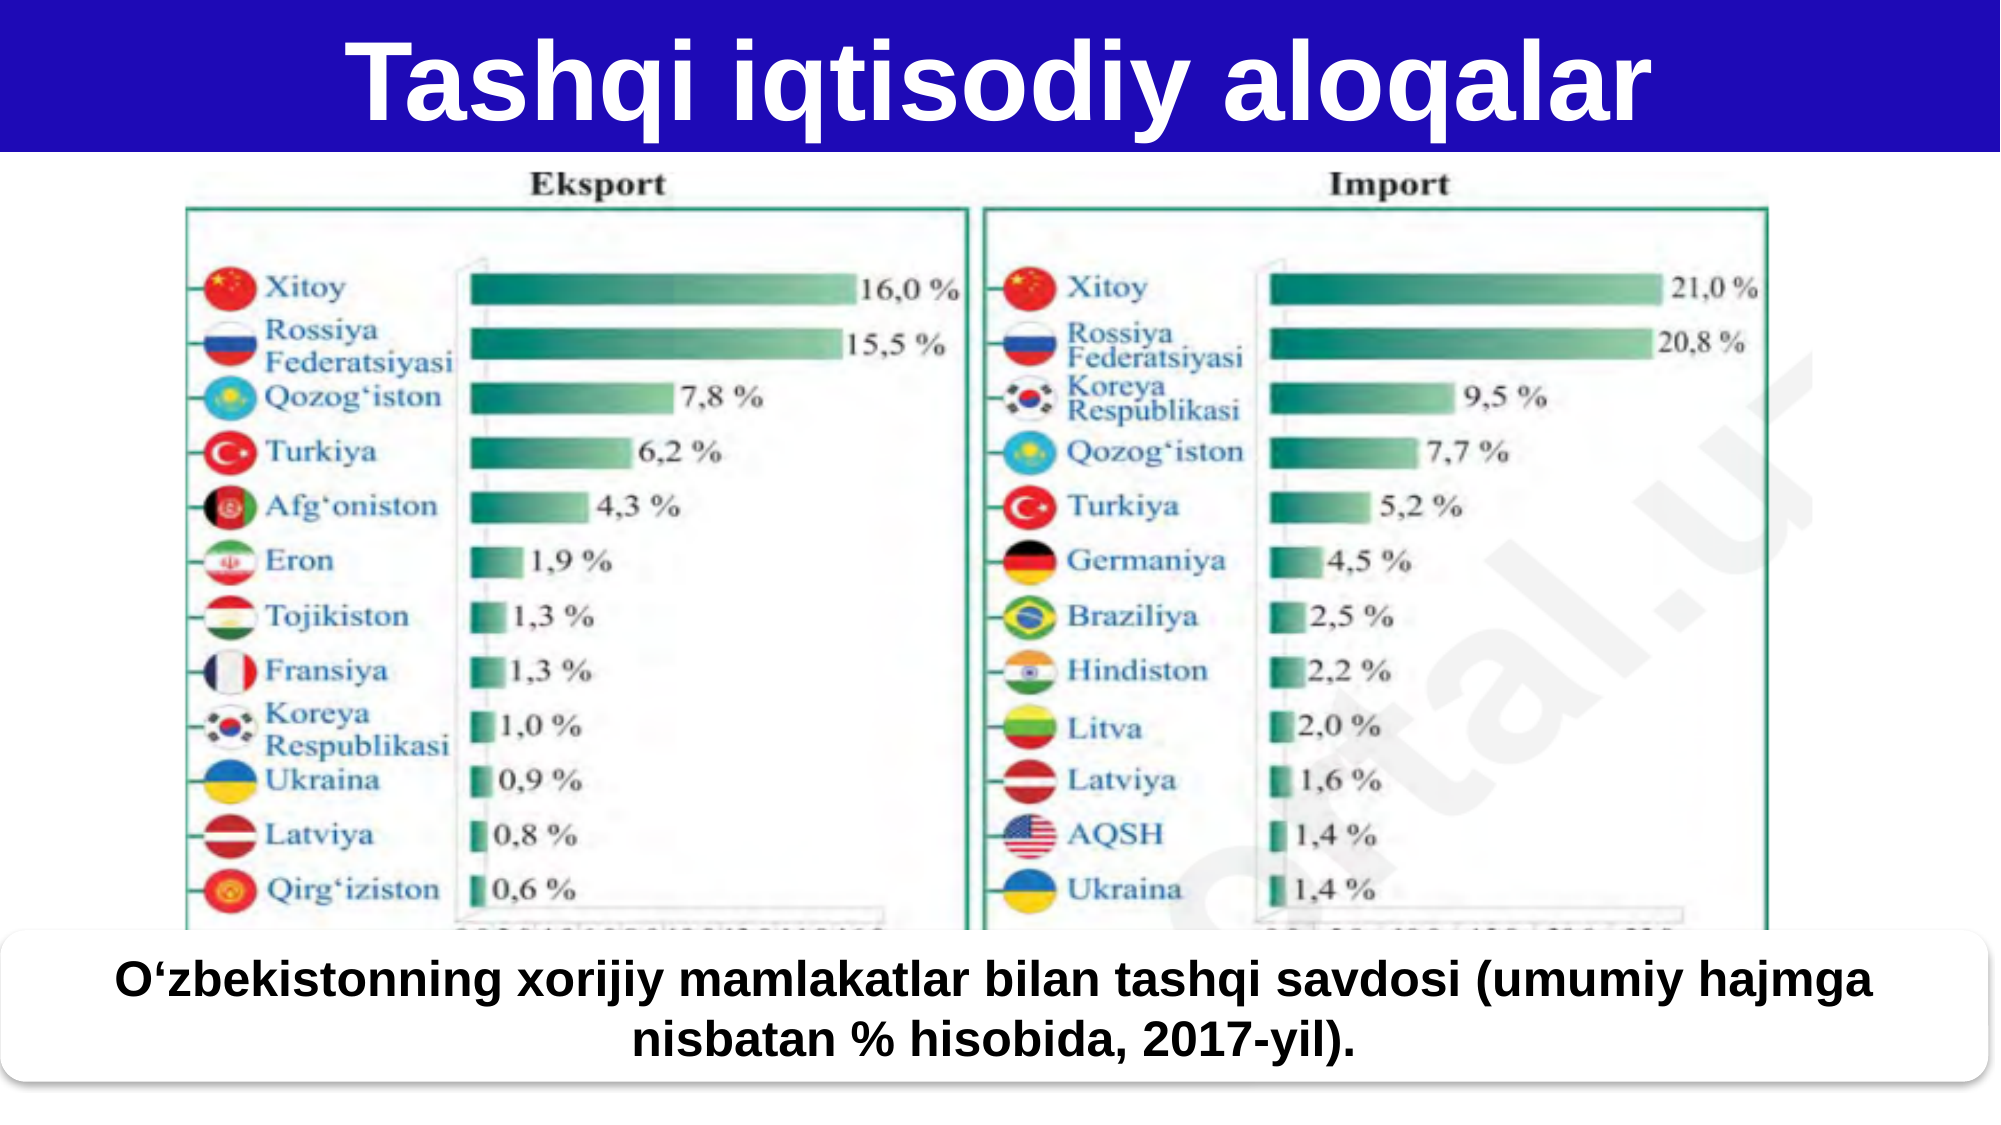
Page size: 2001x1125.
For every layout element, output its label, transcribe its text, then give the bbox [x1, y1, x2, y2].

picture [149, 141, 1813, 976]
text_box Tashqi iqtisodiy aloqalar [0, 0, 2000, 152]
text_box O‘zbekistonning xorijiy mamlakatlar bilan tashqi savdosi (umumiy hajmga nisbatan % hisobida, 2017-yil). [0, 930, 1989, 1082]
